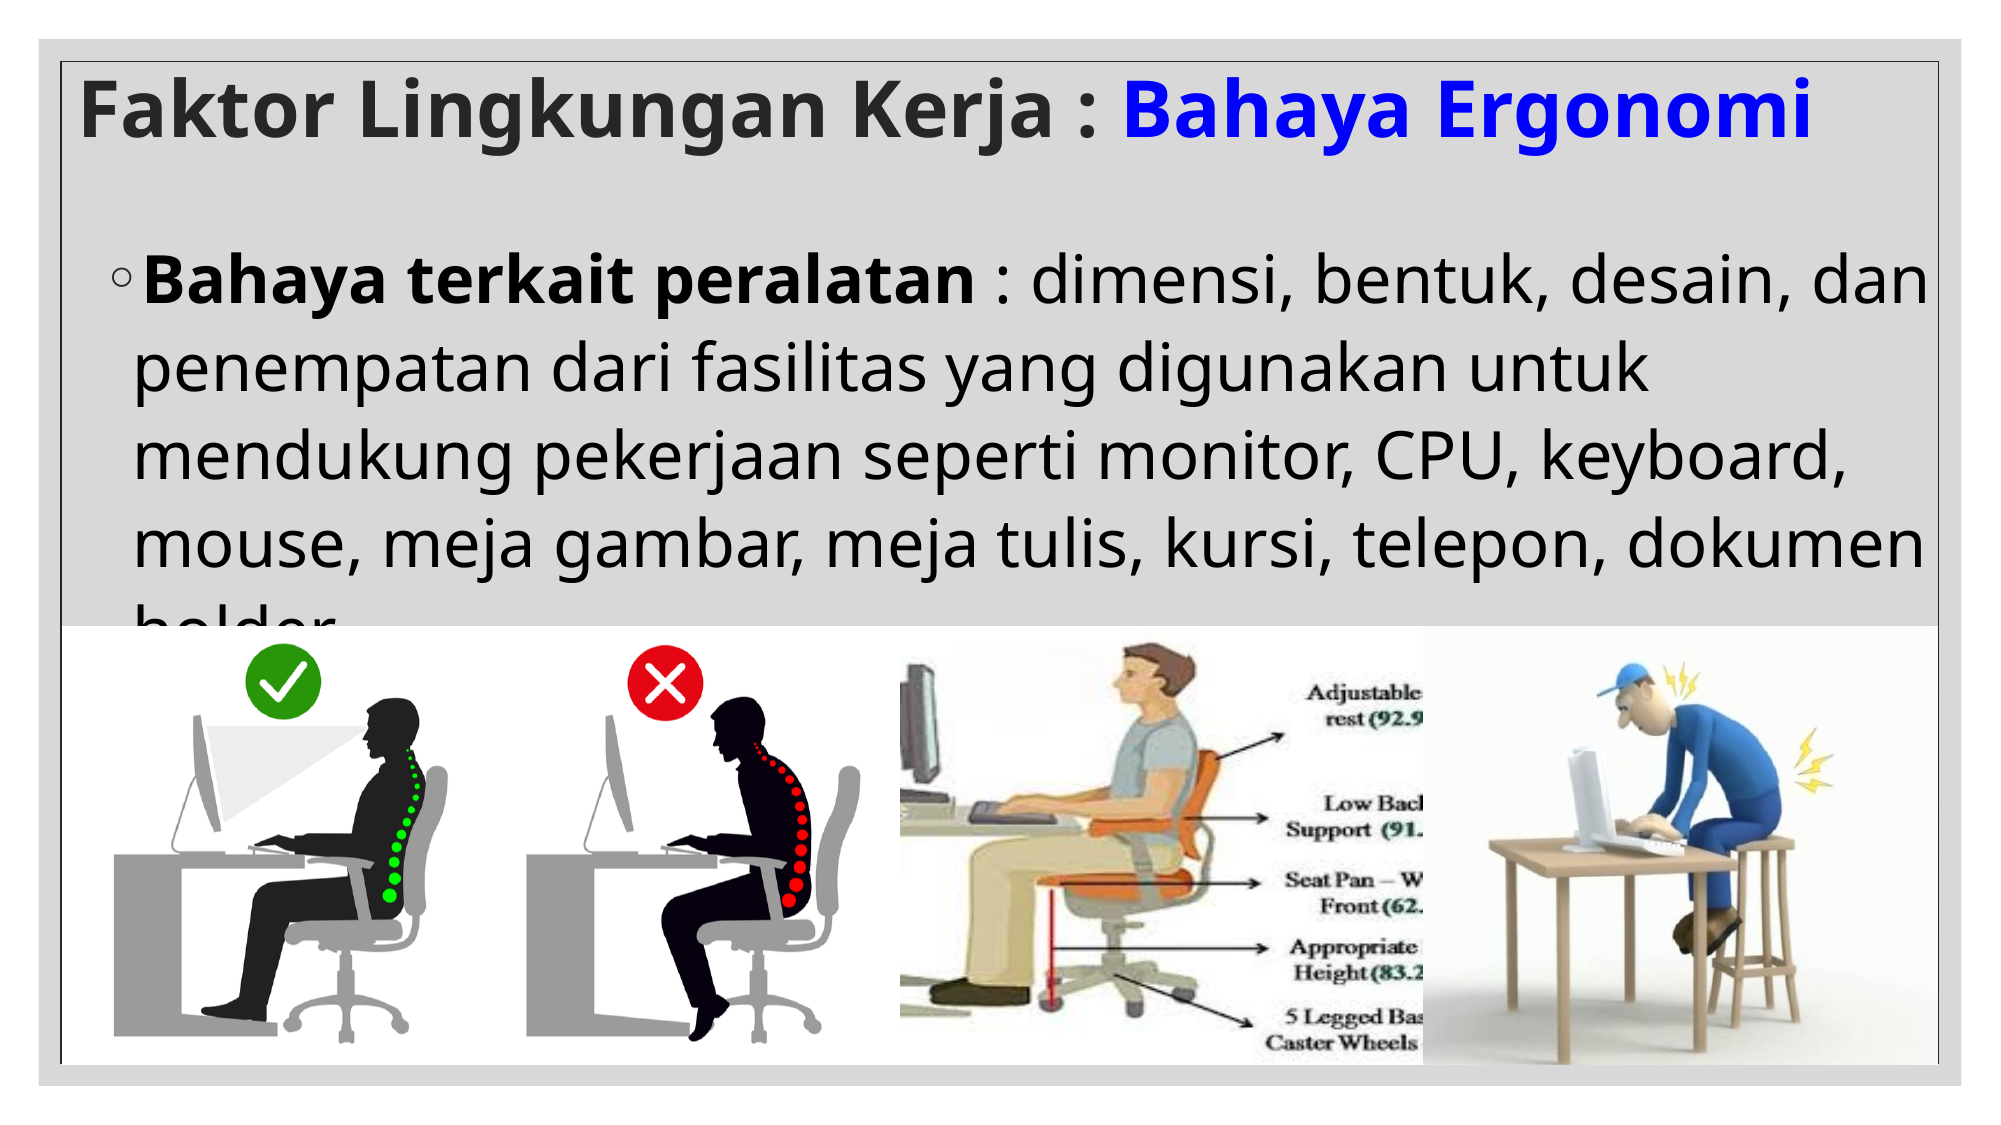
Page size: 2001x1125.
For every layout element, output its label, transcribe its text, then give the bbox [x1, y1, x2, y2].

list Bahaya terkait peralatan : dimensi, bentuk, desain, dan penempatan dari fasilitas yang digunakan untuk mendukung pekerjaan seperti monitor, CPU, keyboard, mouse, meja gambar, meja tulis, kursi, telepon, dokumen holder. [87, 221, 1962, 1040]
picture [62, 626, 1938, 1065]
title Faktor Lingkungan Kerja : Bahaya Ergonomi [62, 60, 1946, 163]
